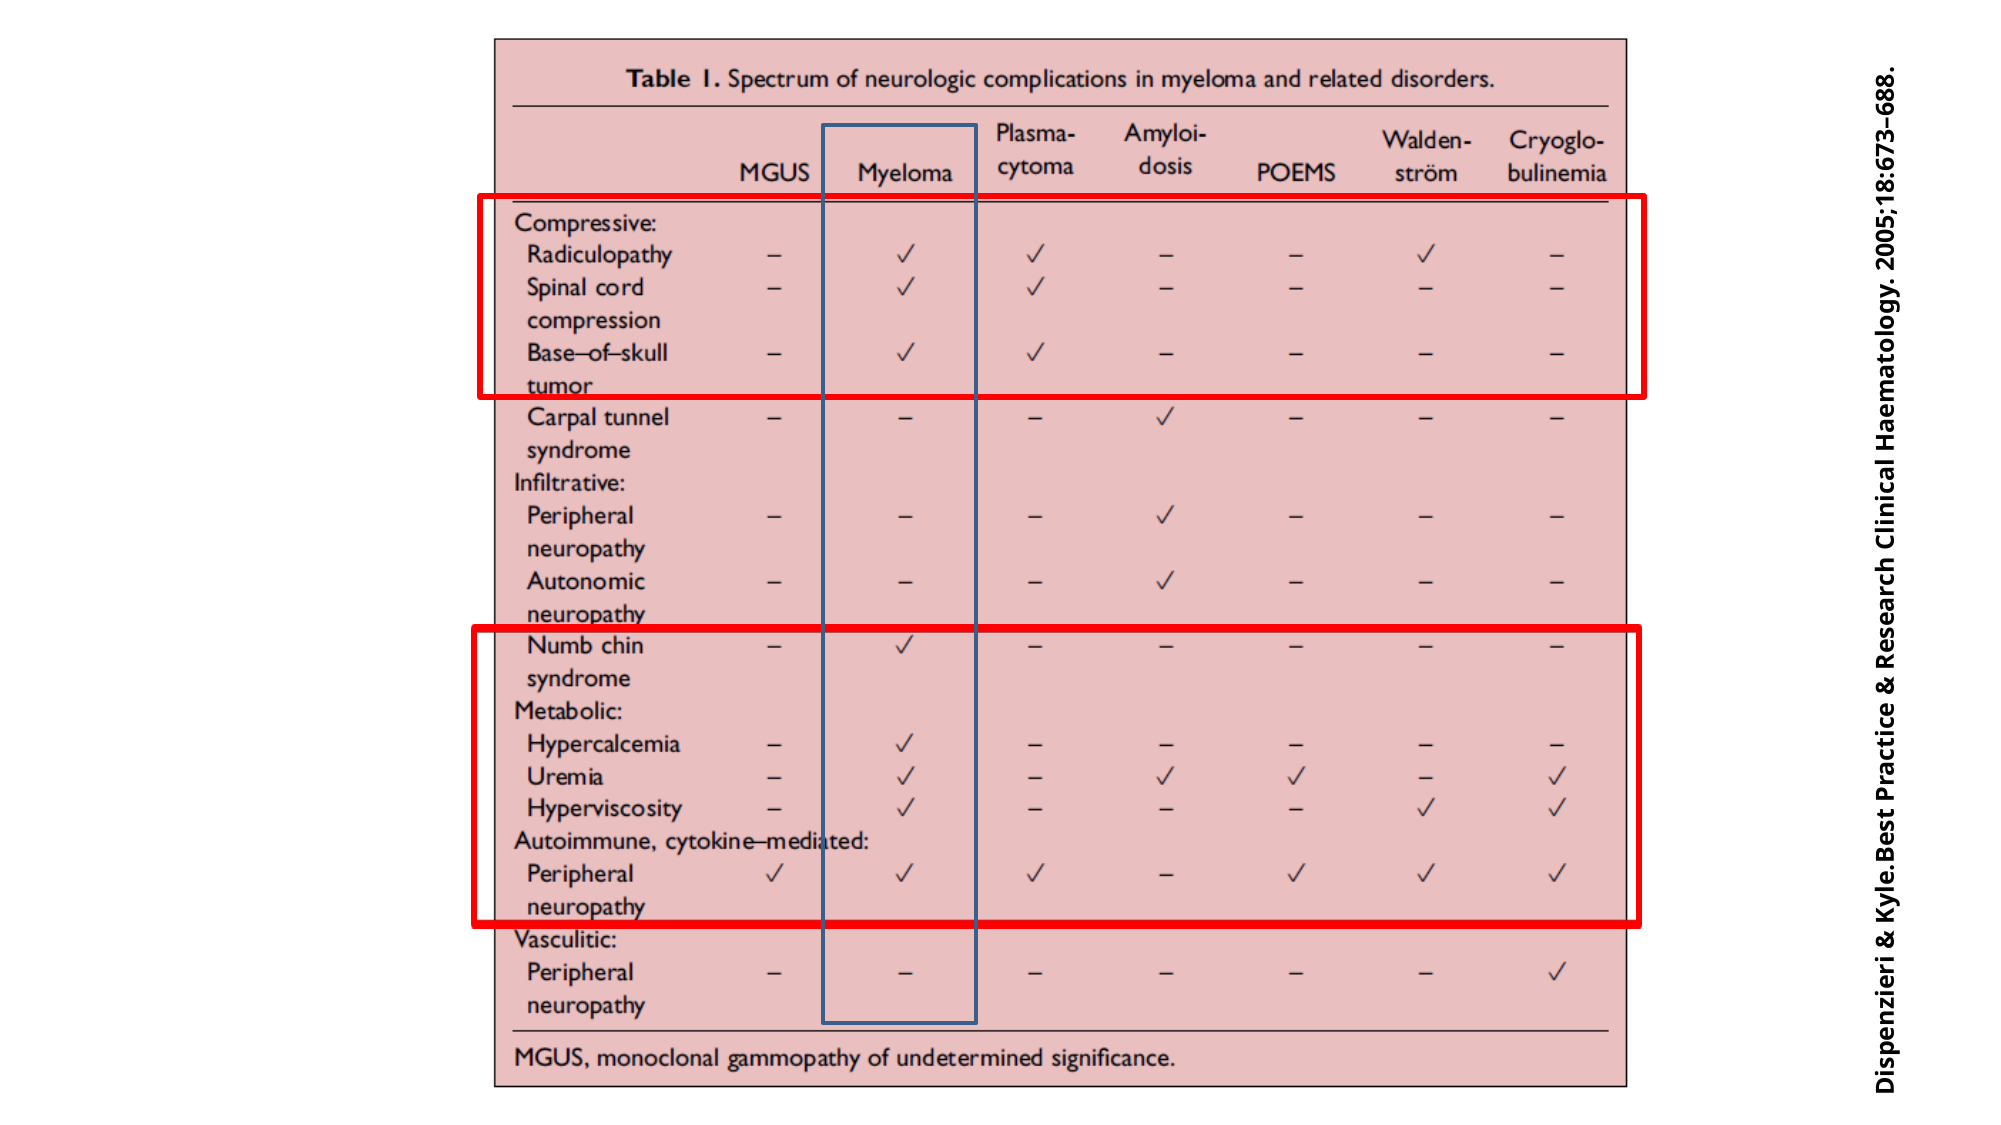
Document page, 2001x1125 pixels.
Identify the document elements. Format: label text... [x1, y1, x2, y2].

picture [470, 30, 1645, 1095]
text_box Dispenzieri & Kyle.Best Practice & Research Clinical Haematology. 2005;18:673–688. [1861, 31, 1907, 1111]
